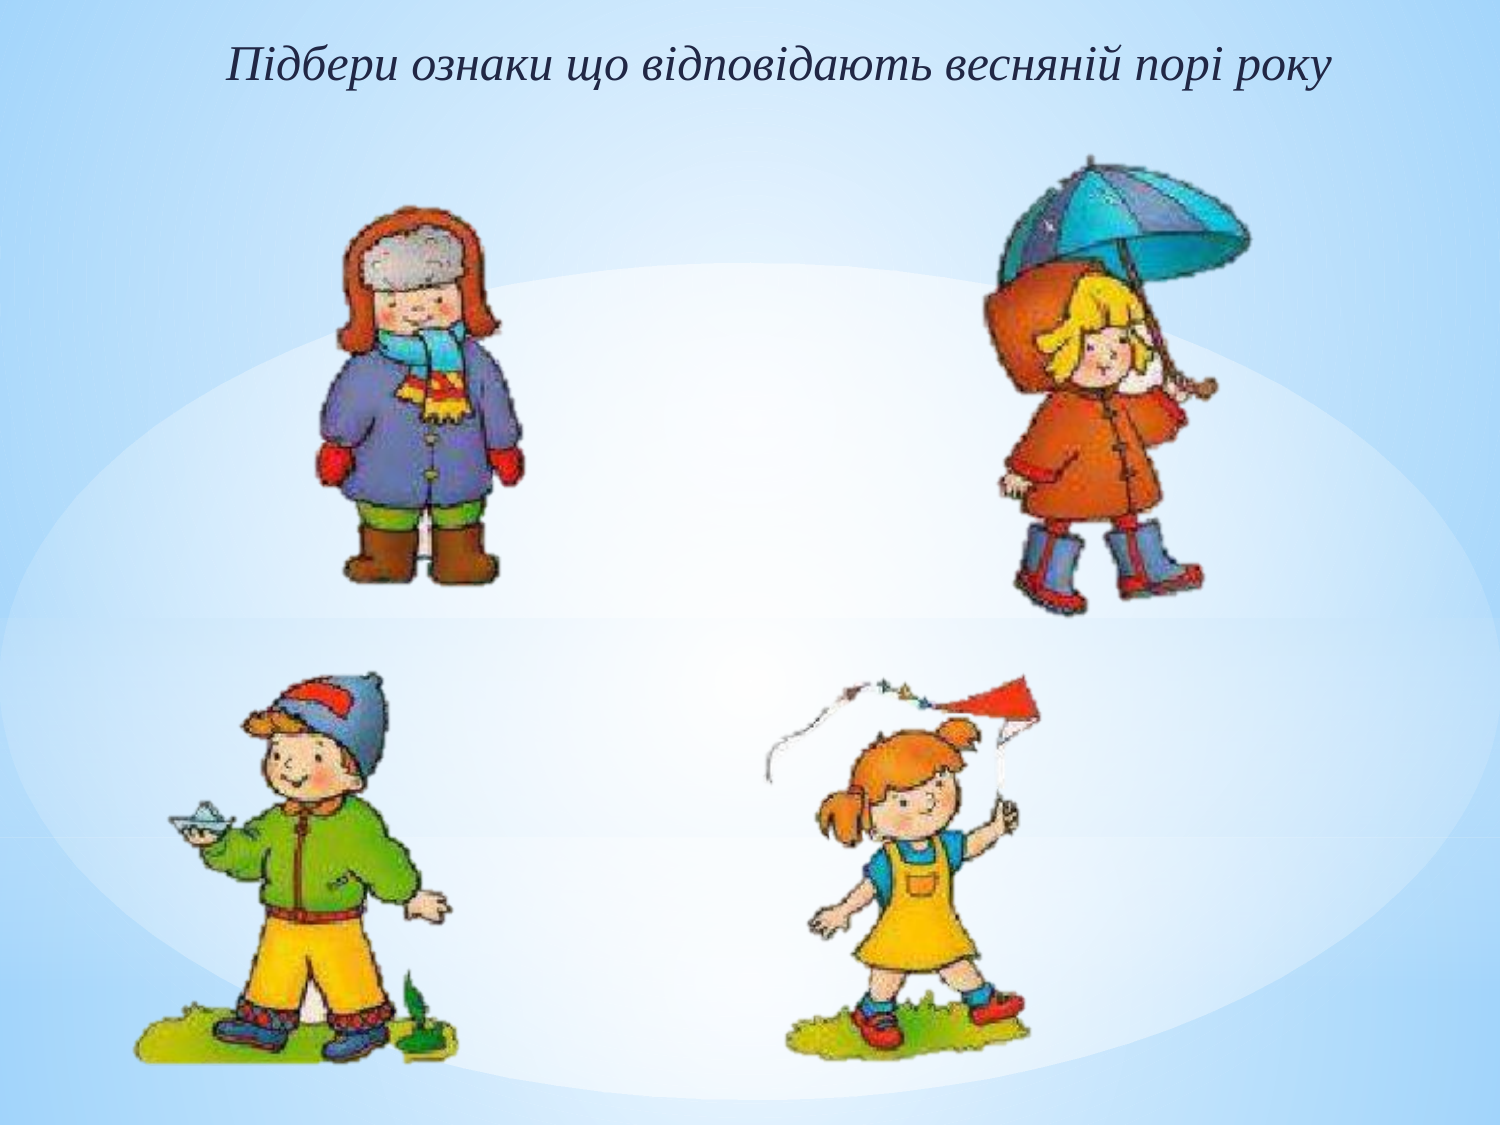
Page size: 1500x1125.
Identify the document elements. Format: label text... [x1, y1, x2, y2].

text_box Підбери ознаки що відповідають весняній порі року [211, 22, 1348, 98]
picture [82, 133, 1354, 1091]
